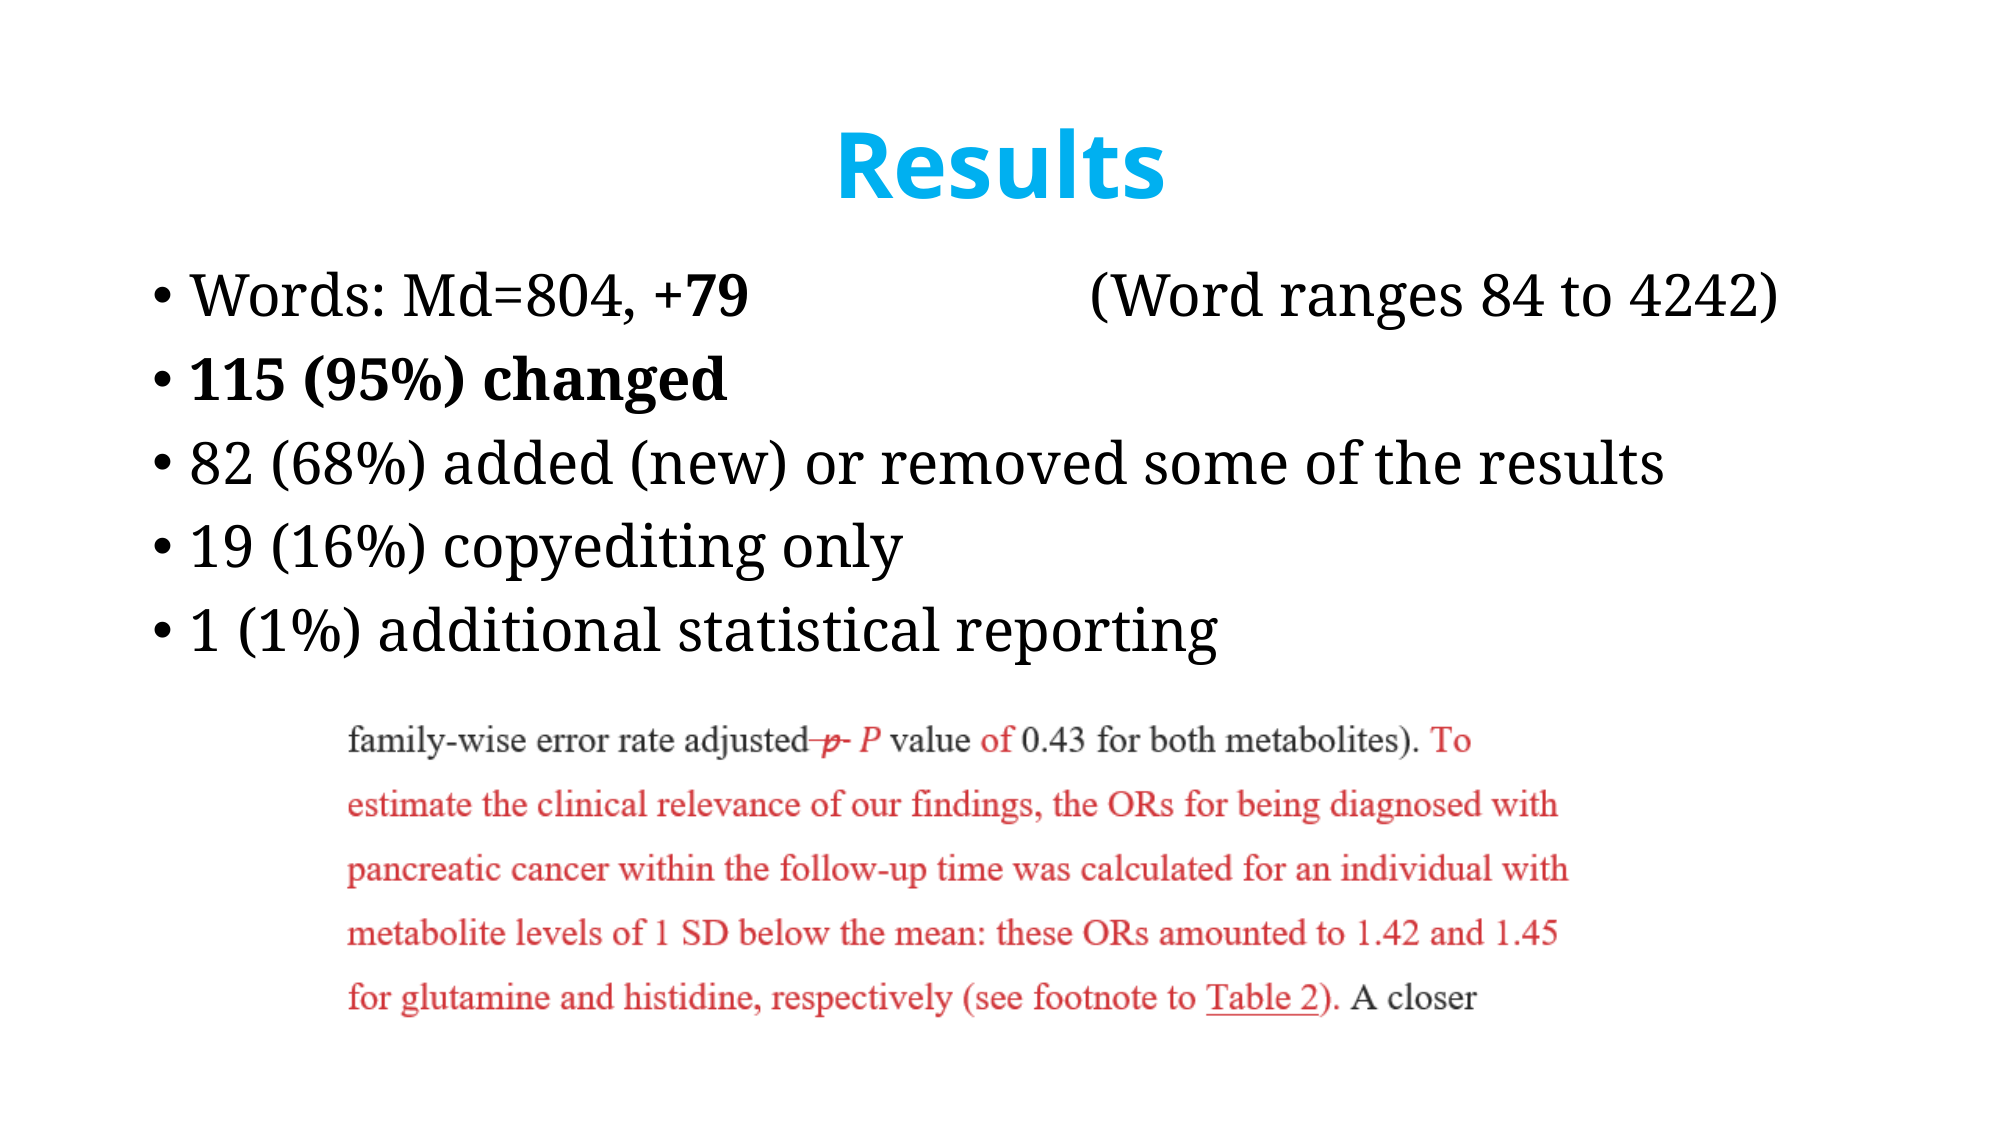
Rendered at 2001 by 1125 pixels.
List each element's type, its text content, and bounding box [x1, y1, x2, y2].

list Words: Md=804, +79 (Word ranges 84 to 4242) 115 (95%) changed 82 (68%) added (new) or removed some of the results 19 (16%) copyediting only 1 (1%) additional statistical reporting [137, 258, 1863, 700]
picture [335, 702, 1607, 1030]
title Results [137, 59, 1863, 258]
